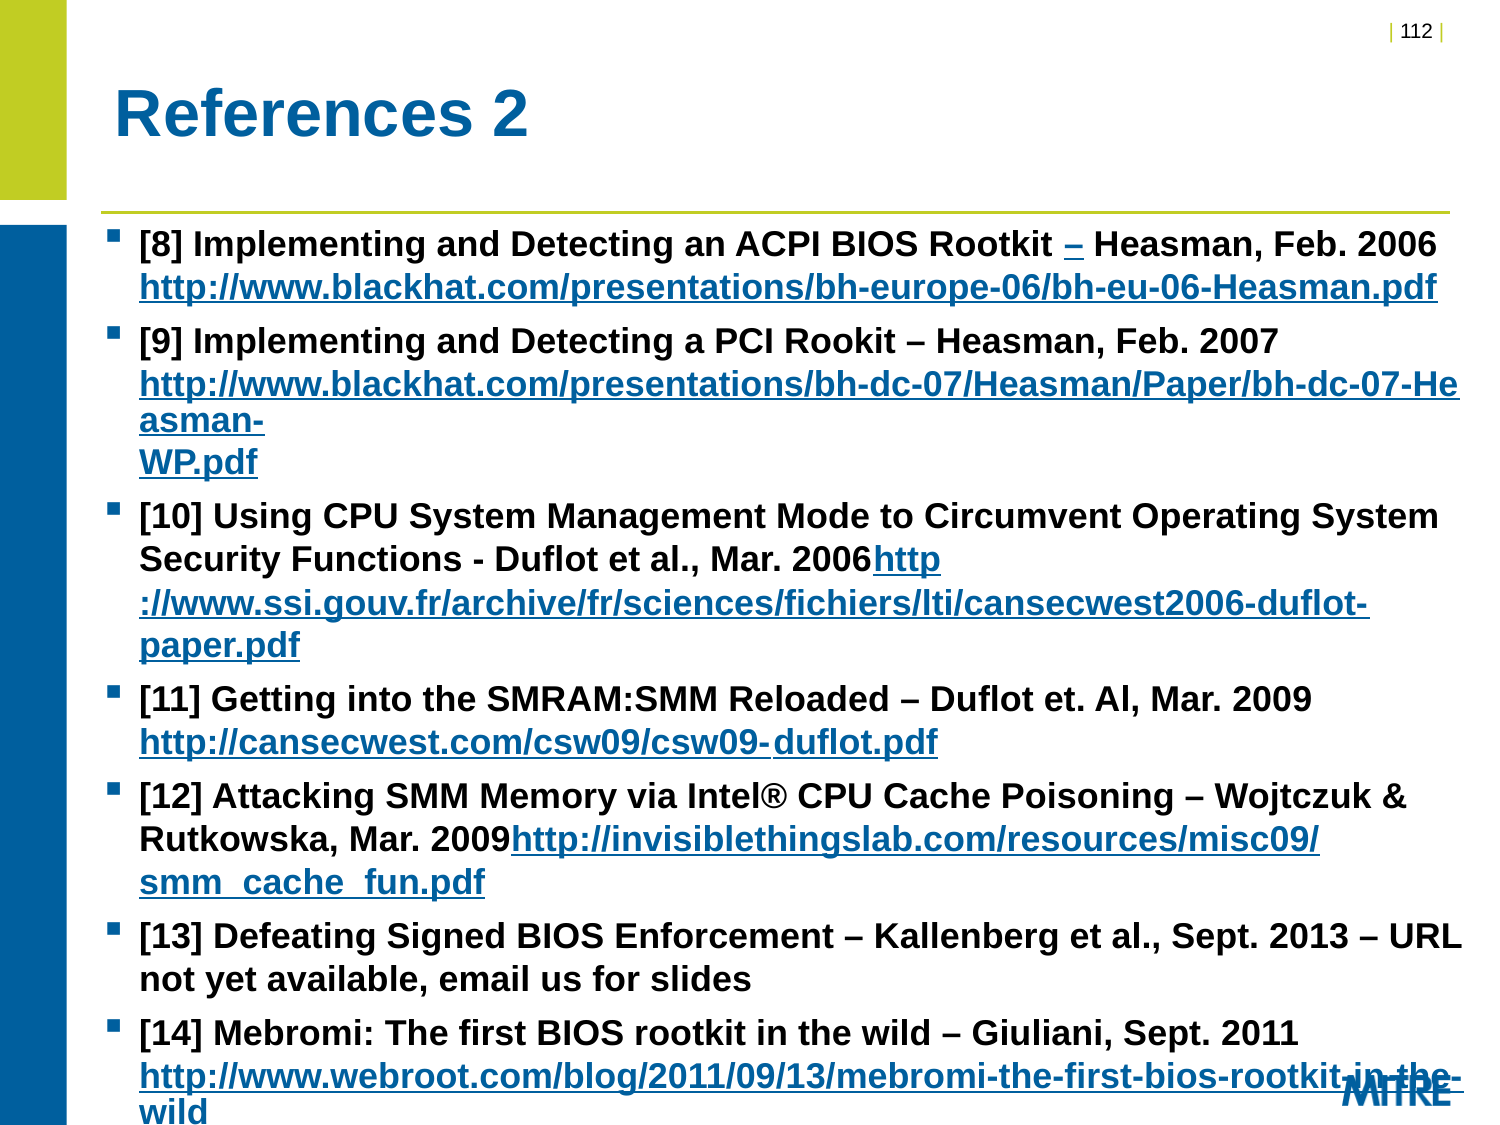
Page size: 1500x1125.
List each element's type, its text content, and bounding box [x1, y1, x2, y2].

title References 2 [99, 45, 1450, 188]
list [8] Implementing and Detecting an ACPI BIOS Rootkit – Heasman, Feb. 2006http://www.blackhat.com/presentations/bh-europe-06/bh-eu-06-Heasman.pdf [9] Implementing and Detecting a PCI Rookit – Heasman, Feb. 2007 http://www.blackhat.com/presentations/bh-dc-07/Heasman/Paper/bh-dc-07-Heasman-WP.pdf [10] Using CPU System Management Mode to Circumvent Operating System Security Functions - Duflot et al., Mar. 2006http://www.ssi.gouv.fr/archive/fr/sciences/fichiers/lti/cansecwest2006-duflot-paper.pdf [11] Getting into the SMRAM:SMM Reloaded – Duflot et. Al, Mar. 2009 http://cansecwest.com/csw09/csw09-duflot.pdf [12] Attacking SMM Memory via Intel® CPU Cache Poisoning – Wojtczuk & Rutkowska, Mar. 2009http://invisiblethingslab.com/resources/misc09/smm_cache_fun.pdf [13] Defeating Signed BIOS Enforcement – Kallenberg et al., Sept. 2013 – URL not yet available, email us for slides [14] Mebromi: The first BIOS rootkit in the wild – Giuliani, Sept. 2011 http://www.webroot.com/blog/2011/09/13/mebromi-the-first-bios-rootkit-in-the-wild/ [88, 212, 1500, 1125]
